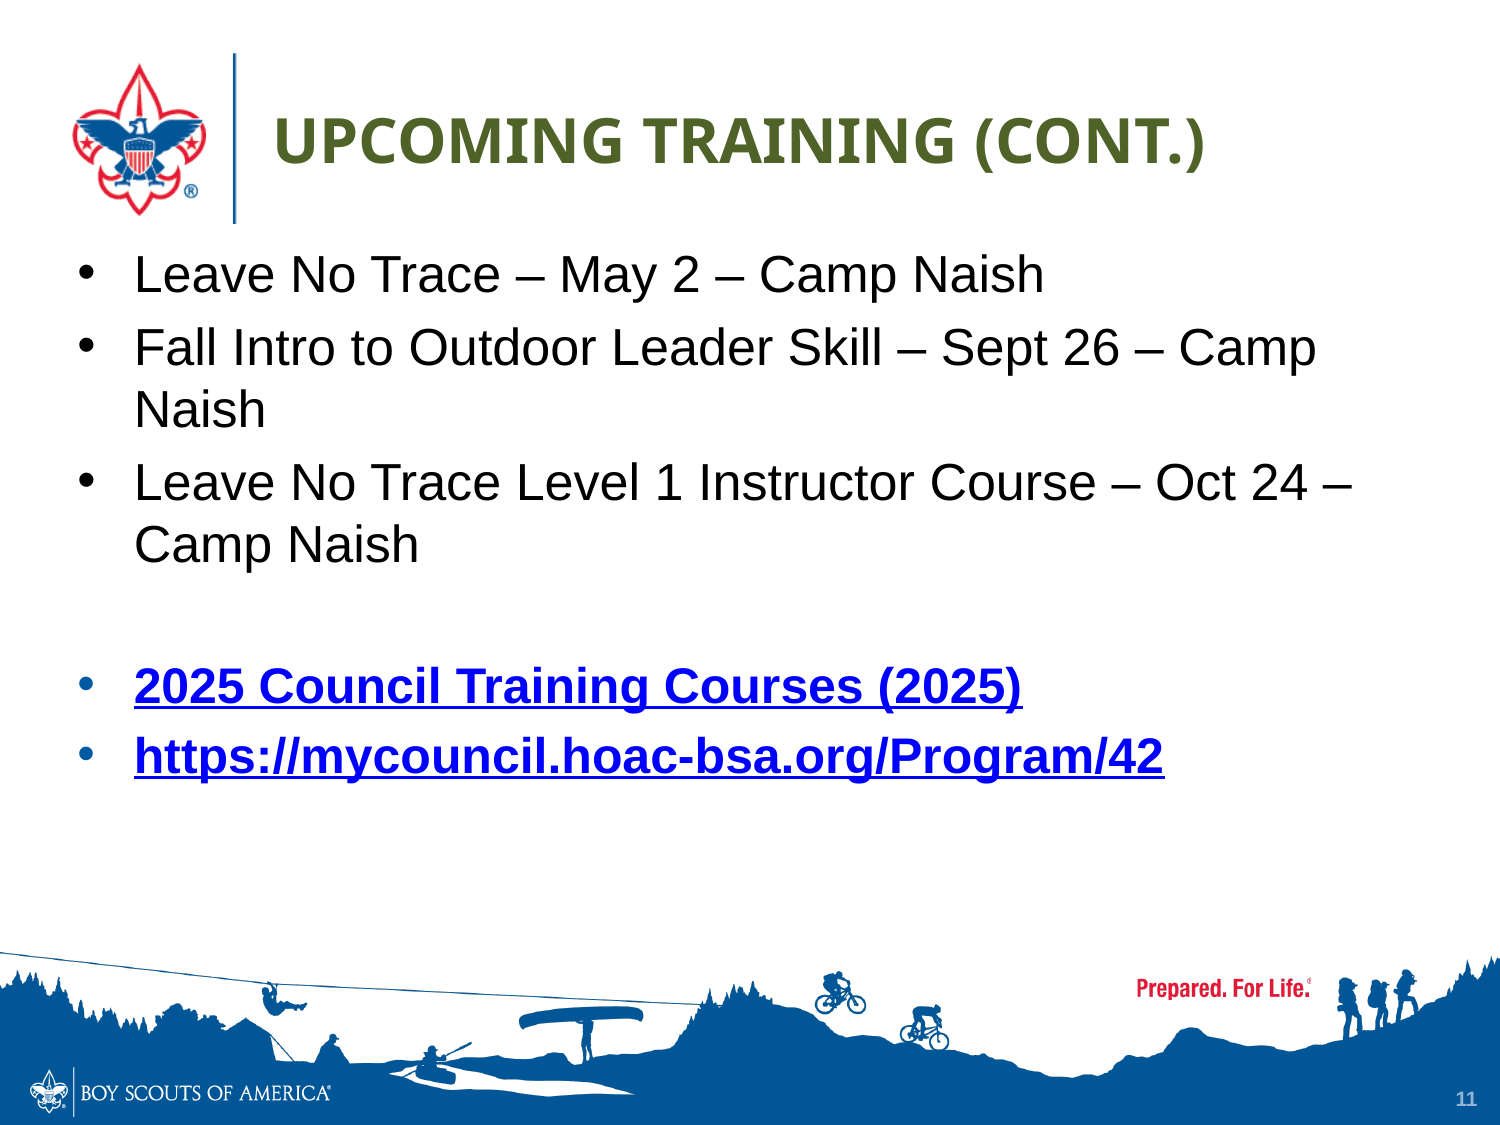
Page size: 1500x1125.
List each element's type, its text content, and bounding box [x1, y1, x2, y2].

title UPCOMING TRAINING (CONT.) [257, 45, 1413, 232]
slide_number 11 [1425, 1067, 1493, 1125]
picture [0, 952, 1500, 1125]
list Leave No Trace – May 2 – Camp Naish Fall Intro to Outdoor Leader Skill – Sept 26 – Camp Naish Leave No Trace Level 1 Instructor Course – Oct 24 – Camp Naish 2025 Council Training Courses (2025) https://mycouncil.hoac-bsa.org/Program/42 [62, 232, 1413, 772]
picture [72, 53, 237, 224]
